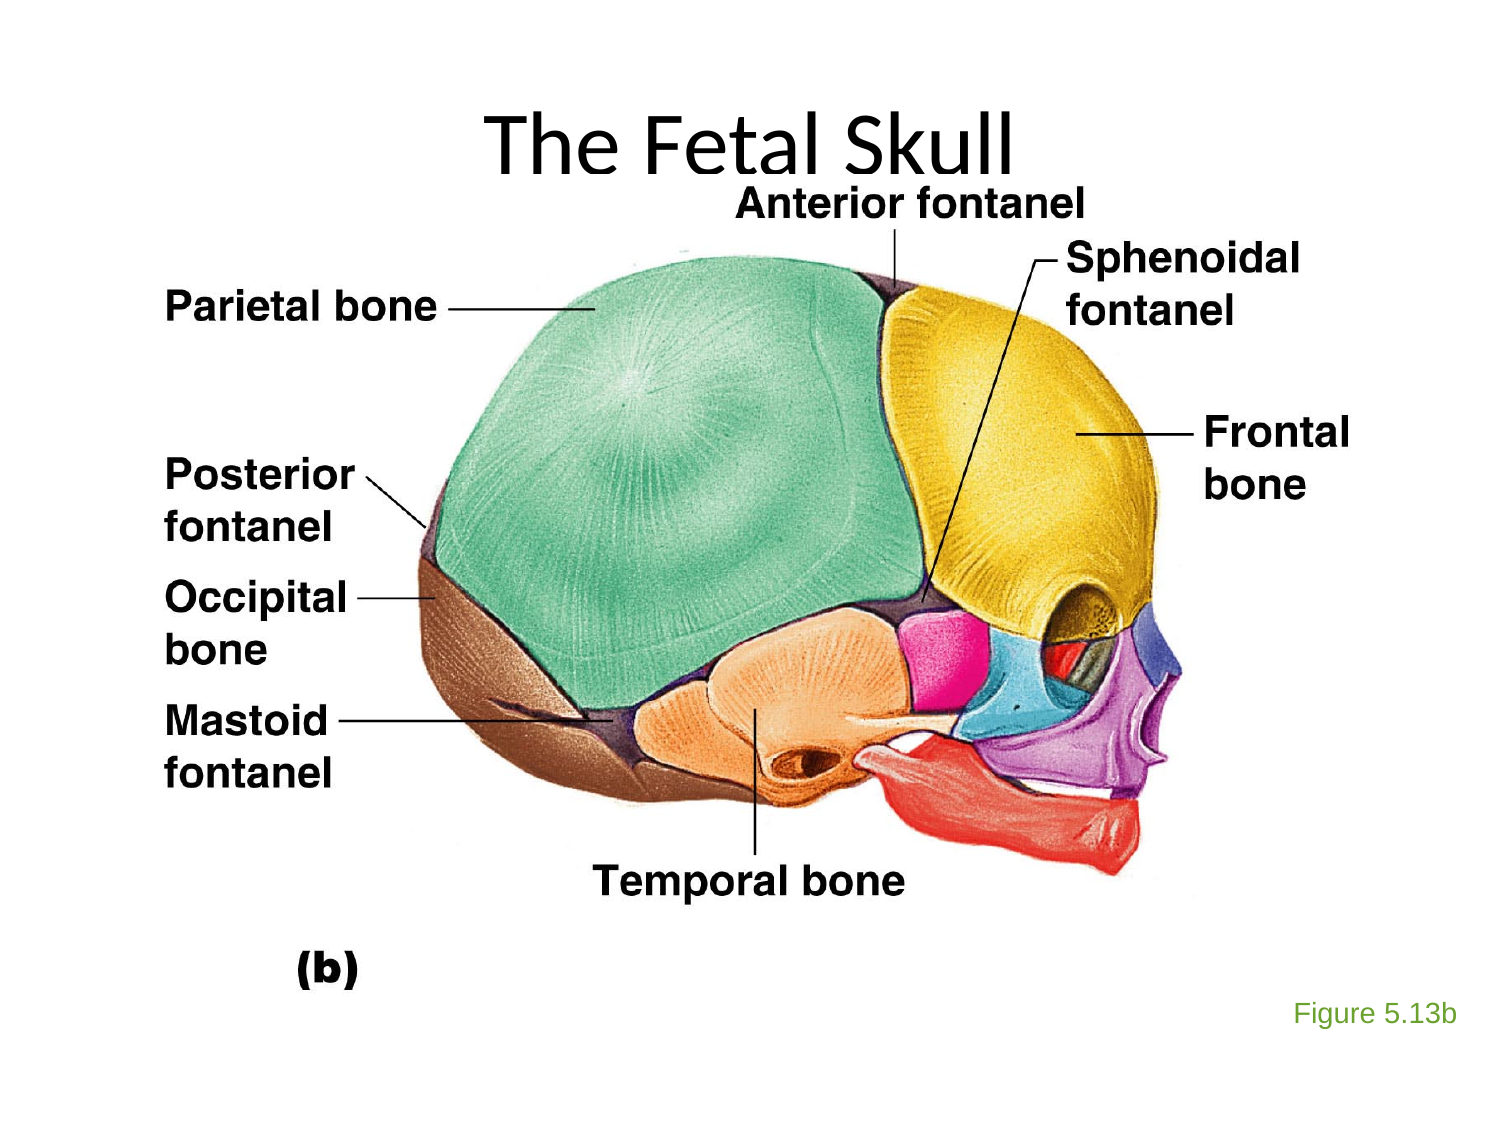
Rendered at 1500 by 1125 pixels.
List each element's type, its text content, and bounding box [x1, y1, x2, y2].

text_box Figure 5.13b [1278, 987, 1473, 1038]
picture [143, 174, 1357, 994]
title The Fetal Skull [75, 45, 1425, 233]
